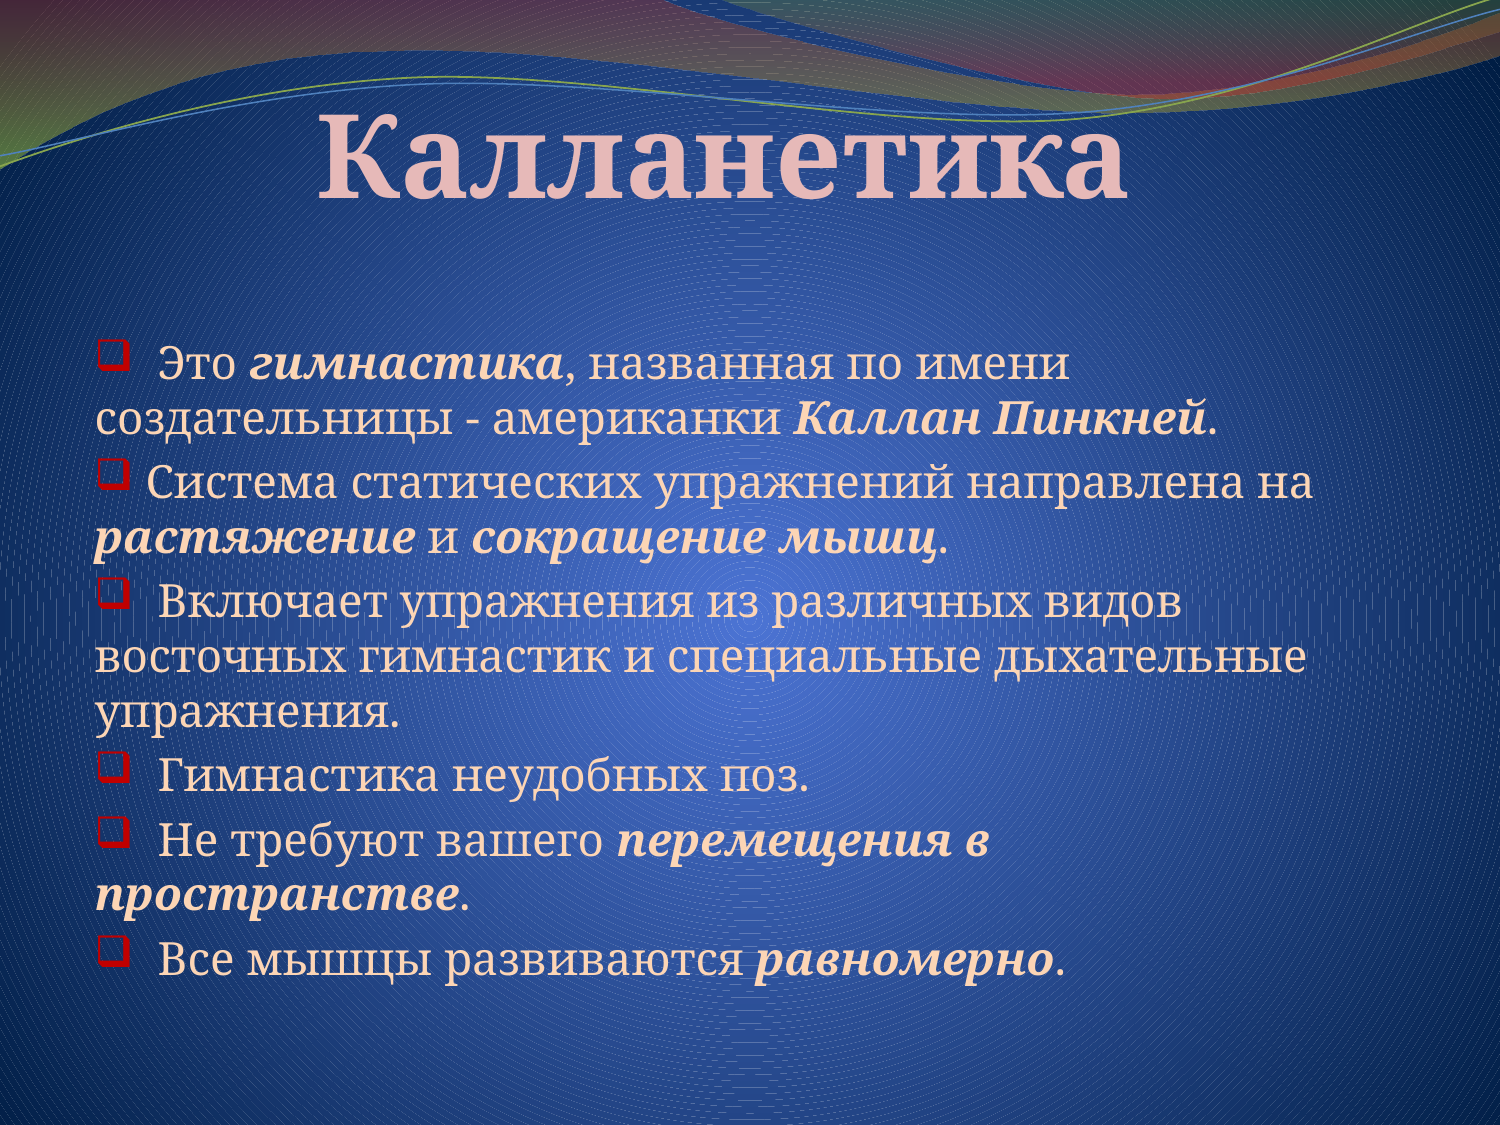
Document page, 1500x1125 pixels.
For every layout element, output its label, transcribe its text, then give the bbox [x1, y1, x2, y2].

list Это гимнастика, названная по имени создательницы - американки Каллан Пинкней. Система статических упражнений направлена на растяжение и сокращение мышц. Включает упражнения из различных видов восточных гимнастик и специальные дыхательные упражнения. Гимнастика неудобных поз. Не требуют вашего перемещения в пространстве. Все мышцы развиваются равномерно. [86, 326, 1362, 1012]
title Калланетика [86, 90, 1362, 326]
